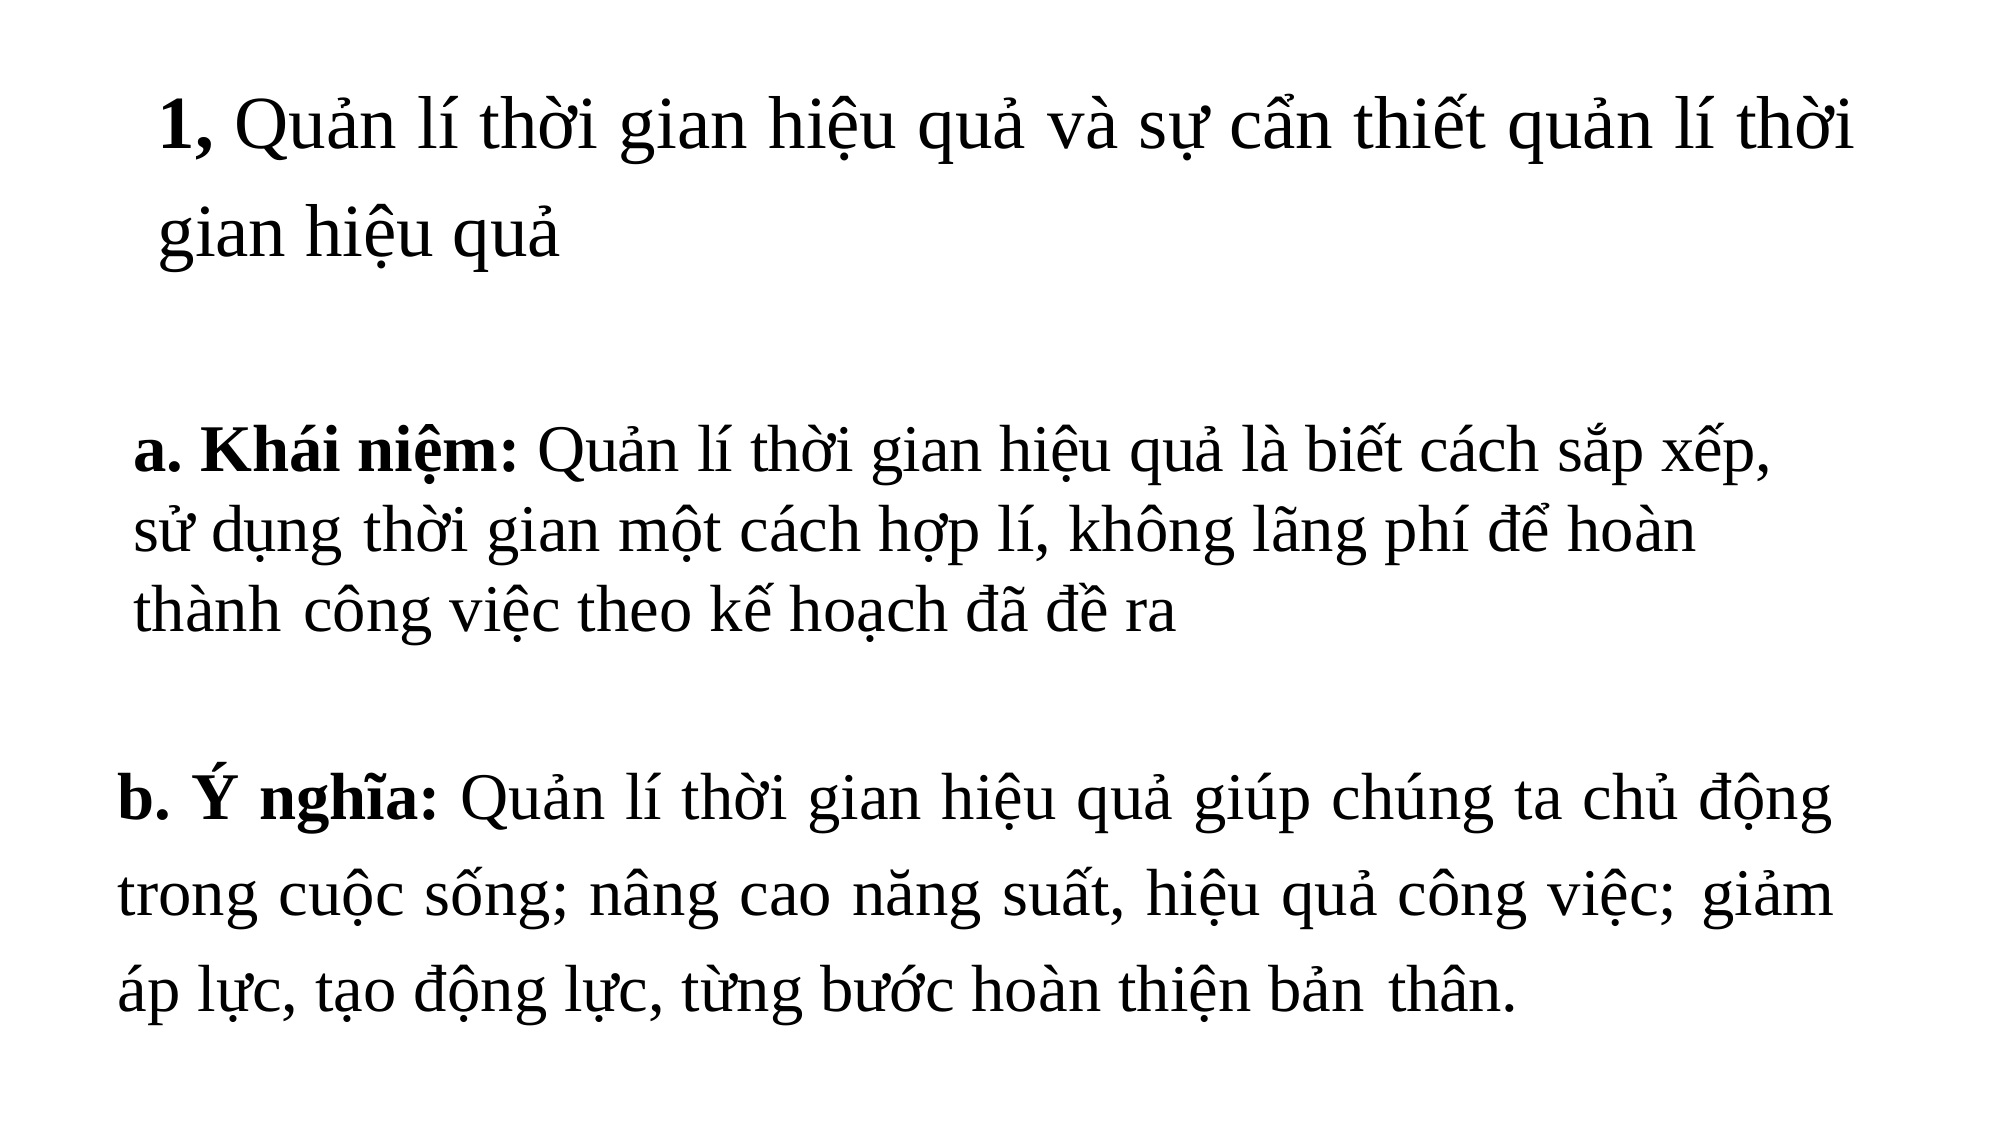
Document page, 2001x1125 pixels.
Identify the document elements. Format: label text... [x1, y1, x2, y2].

text_box 1, Quản lí thời gian hiệu quả và sự cẩn thiết quản lí thời gian hiệu quả [142, 48, 1883, 279]
text_box b. Ý nghĩa: Quản lí thời gian hiệu quả giúp chúng ta chủ động trong cuộc sống; nâng cao năng suất, hiệu quả công việc; giảm áp lực, tạo động lực, từng bước hoàn thiện bản thân. [102, 729, 1863, 1032]
text_box a. Khái niệm: Quản lí thời gian hiệu quả là biết cách sắp xếp, sử dụng thời gian một cách hợp lí, không lãng phí để hoàn thành công việc theo kế hoạch đã đề ra [118, 397, 1863, 652]
